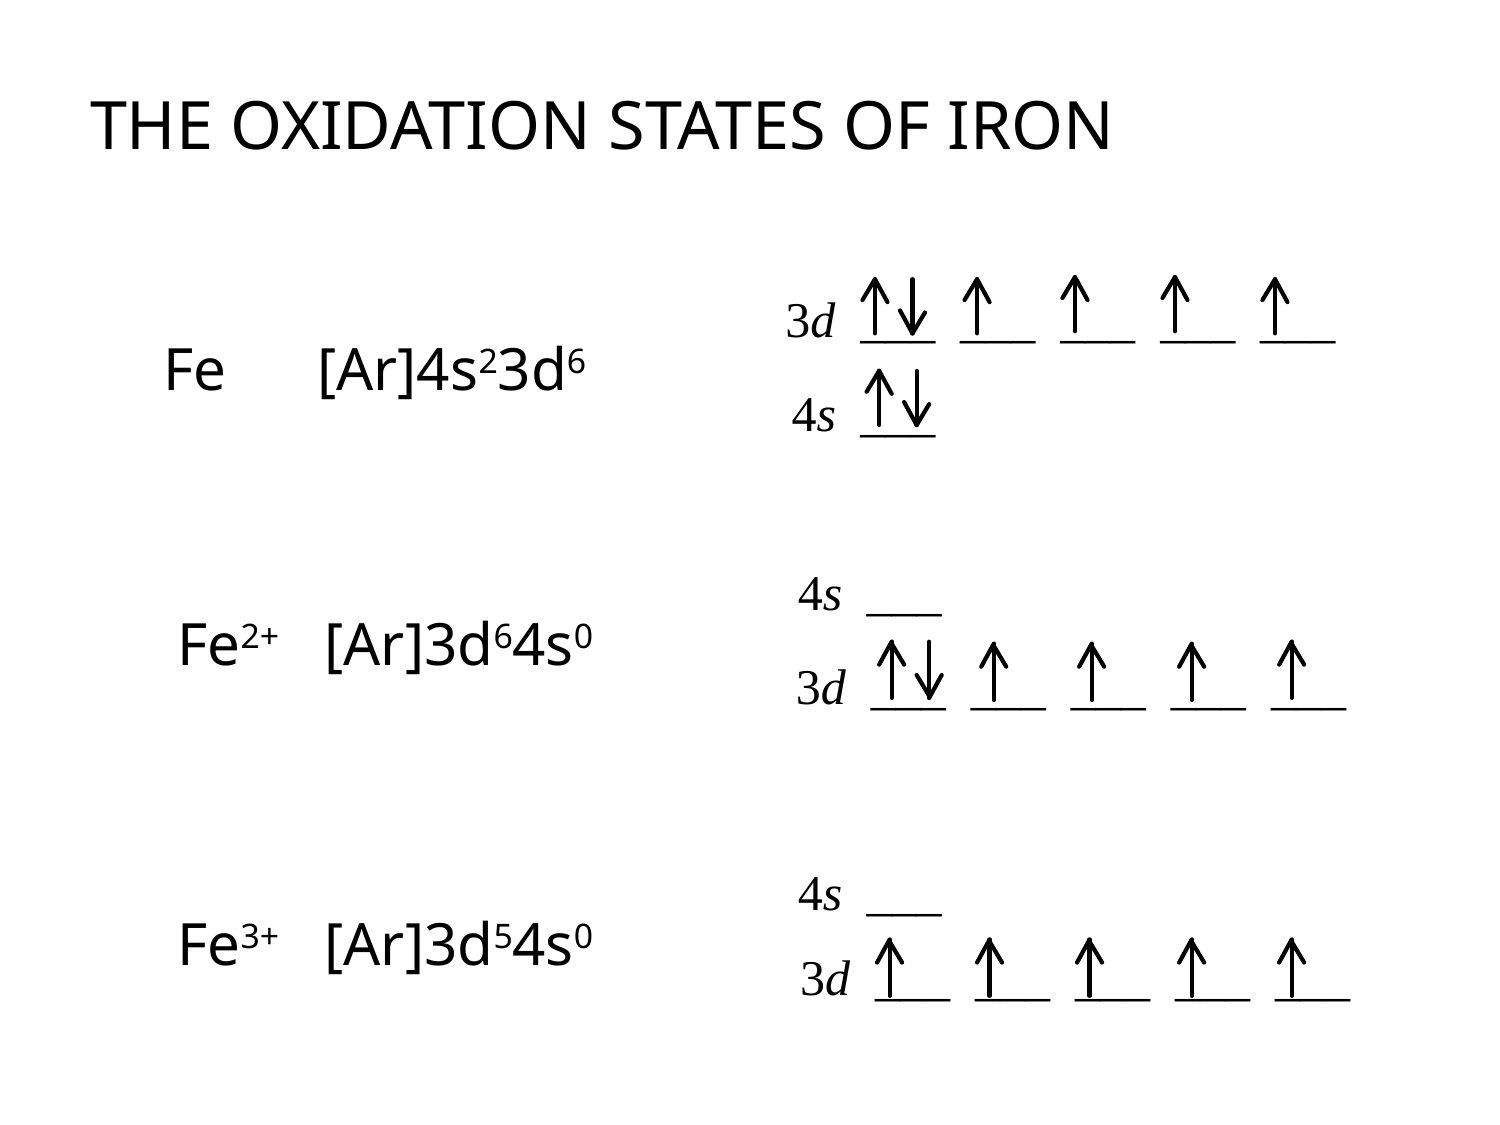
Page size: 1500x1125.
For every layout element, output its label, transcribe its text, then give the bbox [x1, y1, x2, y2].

text_box Fe3+ [Ar]3d54s0 [162, 900, 609, 985]
text_box Fe [Ar]4s23d6 [148, 325, 601, 410]
picture [787, 862, 1361, 1011]
picture [787, 562, 1357, 717]
text_box Fe2+ [Ar]3d64s0 [162, 600, 609, 685]
picture [774, 274, 1346, 447]
title The Oxidation States of Iron [75, 21, 1425, 224]
